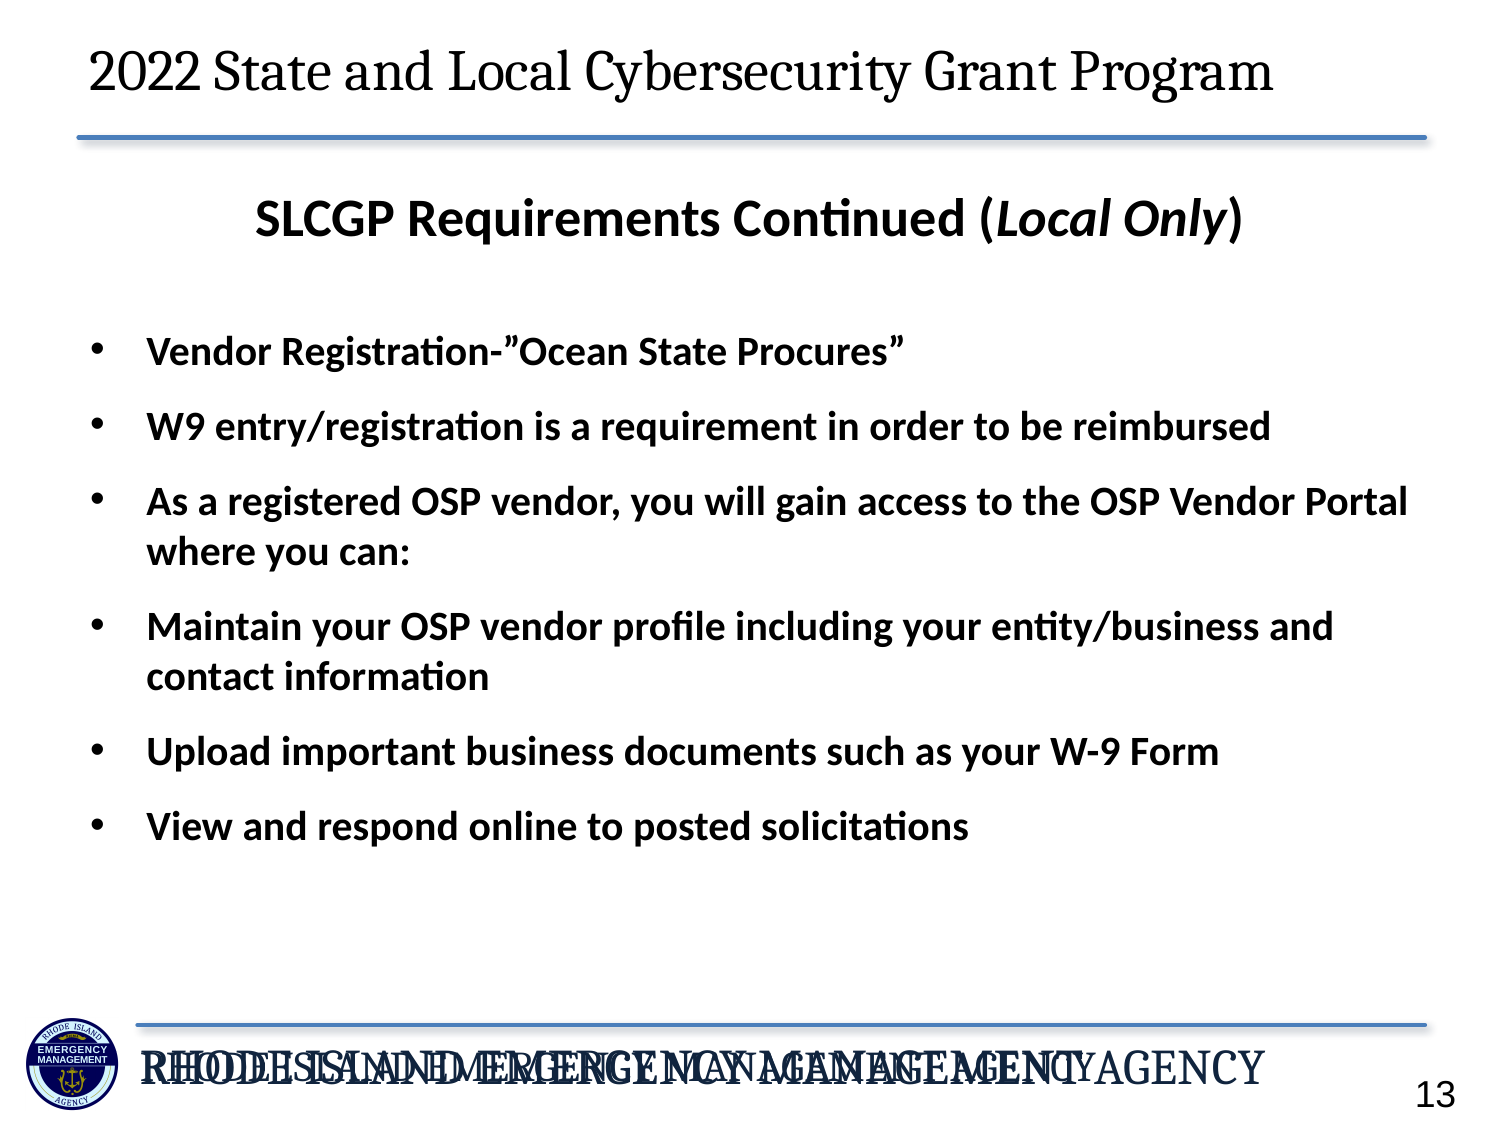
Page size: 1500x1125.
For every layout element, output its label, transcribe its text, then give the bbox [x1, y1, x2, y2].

picture [25, 1017, 119, 1111]
text_box 13 [1400, 1062, 1493, 1123]
title 2022 State and Local Cybersecurity Grant Program [74, 24, 1425, 168]
list SLCGP Requirements Continued (Local Only) Vendor Registration-”Ocean State Procures” W9 entry/registration is a requirement in order to be reimbursed As a registered OSP vendor, you will gain access to the OSP Vendor Portal where you can: Maintain your OSP vendor profile including your entity/business and contact information Upload important business documents such as your W-9 Form View and respond online to posted solicitations [75, 174, 1425, 988]
